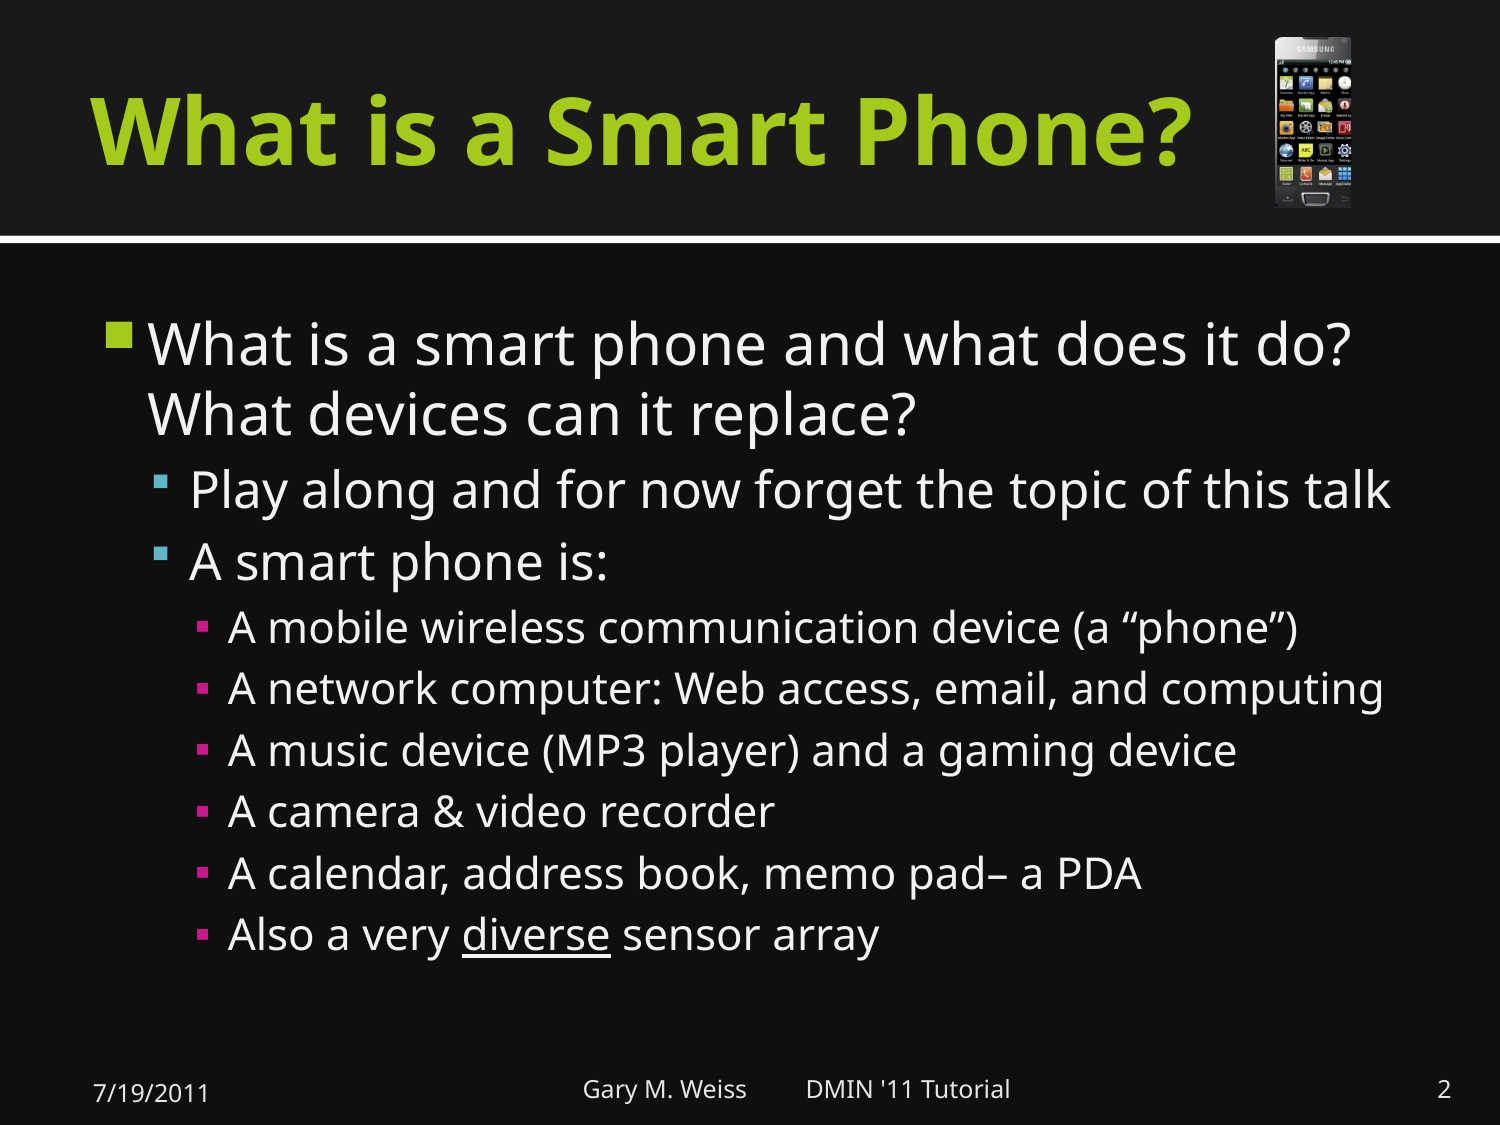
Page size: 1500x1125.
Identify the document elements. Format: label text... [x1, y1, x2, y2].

title What is a Smart Phone? [75, 25, 1425, 231]
picture [1274, 37, 1352, 208]
slide_number 2 [1345, 1062, 1467, 1108]
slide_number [75, 1062, 425, 1108]
list What is a smart phone and what does it do? What devices can it replace? Play along and for now forget the topic of this talk A smart phone is: A mobile wireless communication device (a “phone”) A network computer: Web access, email, and computing A music device (MP3 player) and a gaming device A camera & video recorder A calendar, address book, memo pad– a PDA Also a very diverse sensor array [75, 291, 1425, 1050]
footer Gary M. Weiss DMIN '11 Tutorial [575, 1062, 1337, 1108]
